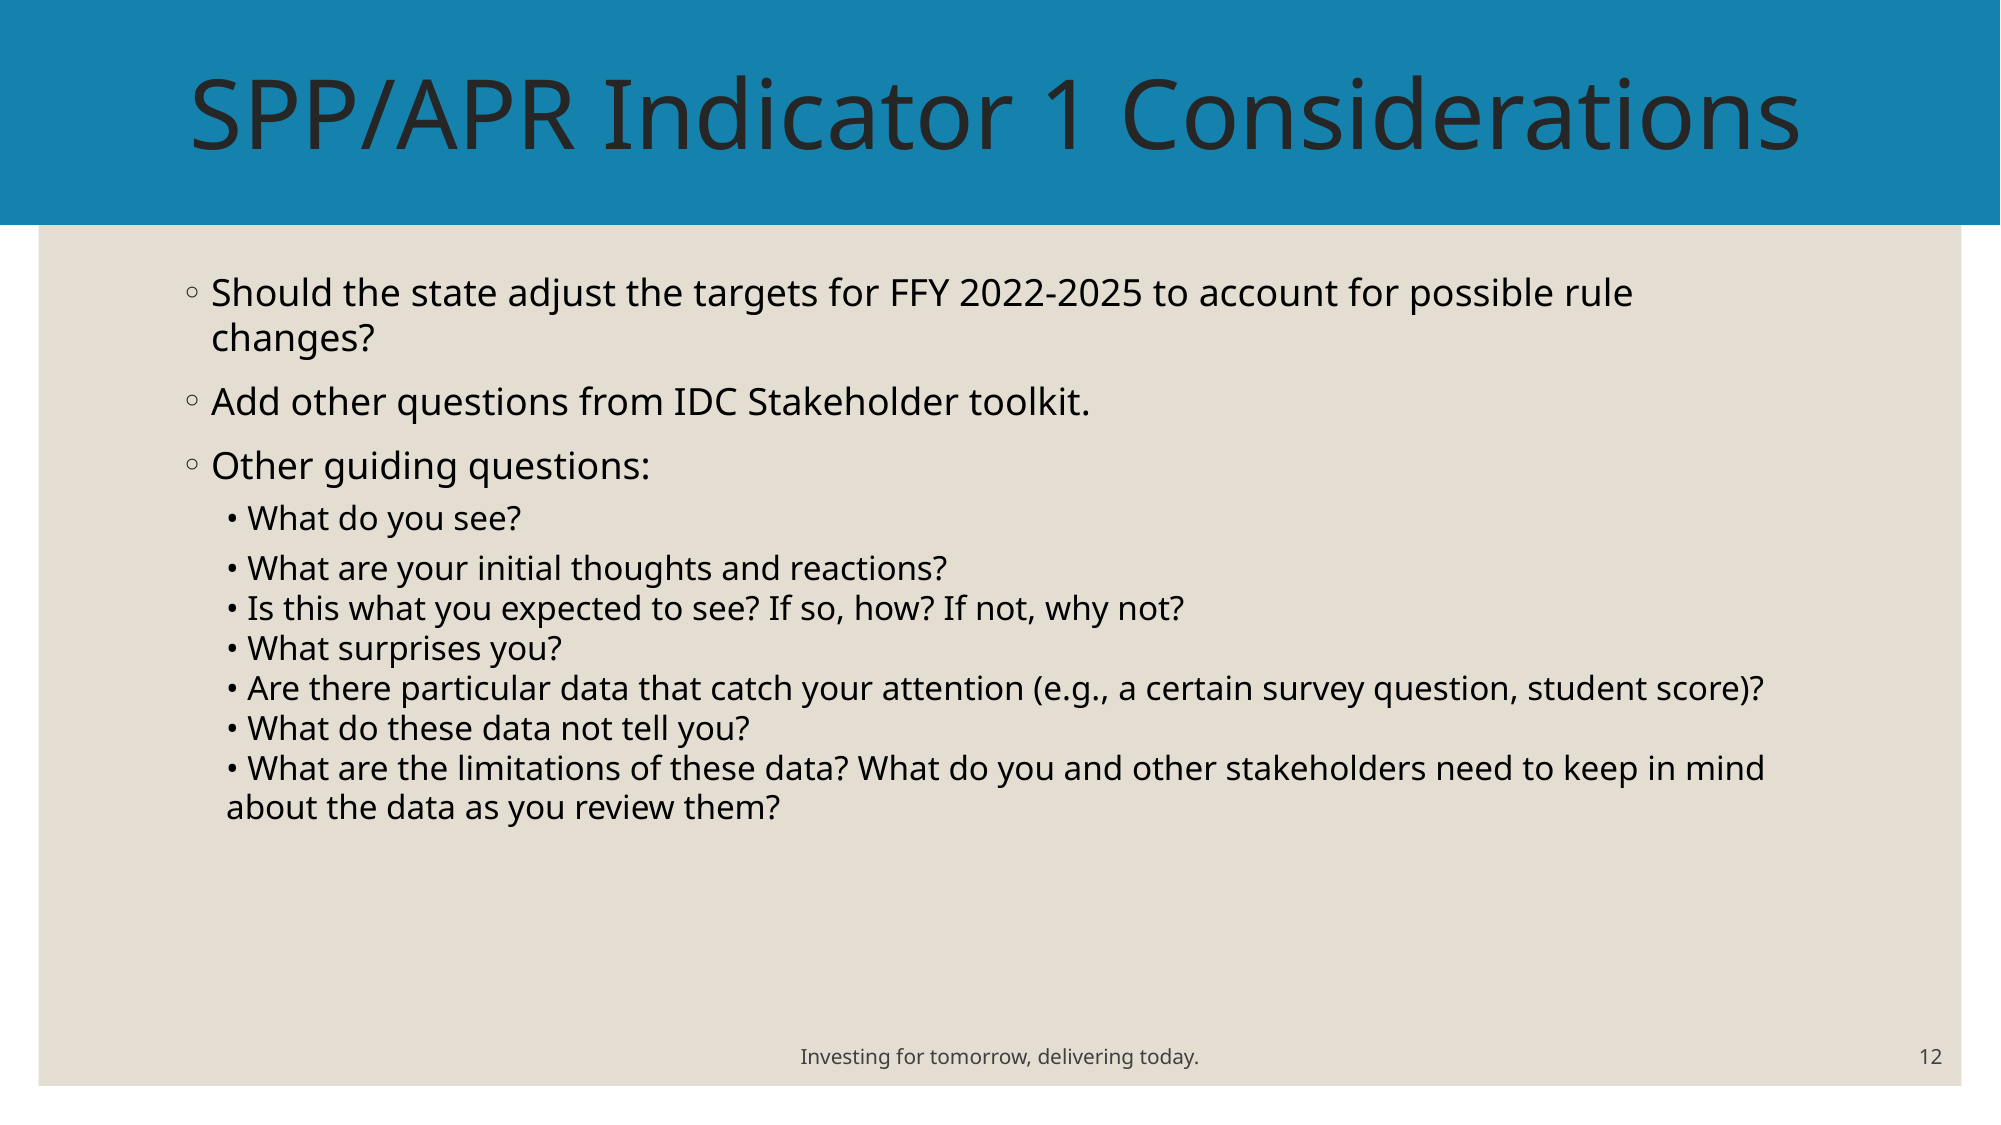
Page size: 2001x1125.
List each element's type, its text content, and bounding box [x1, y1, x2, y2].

slide_number 12 [1717, 1034, 1958, 1080]
title SPP/APR Indicator 1 Considerations [174, 5, 1825, 231]
list Should the state adjust the targets for FFY 2022-2025 to account for possible rule changes? Add other questions from IDC Stakeholder toolkit. Other guiding questions: • What do you see? • What are your initial thoughts and reactions? • Is this what you expected to see? If so, how? If not, why not? • What surprises you? • Are there particular data that catch your attention (e.g., a certain survey question, student score)? • What do these data not tell you? • What are the limitations of these data? What do you and other stakeholders need to keep in mind about the data as you review them? [166, 261, 1816, 907]
footer Investing for tomorrow, delivering today. [572, 1034, 1428, 1080]
